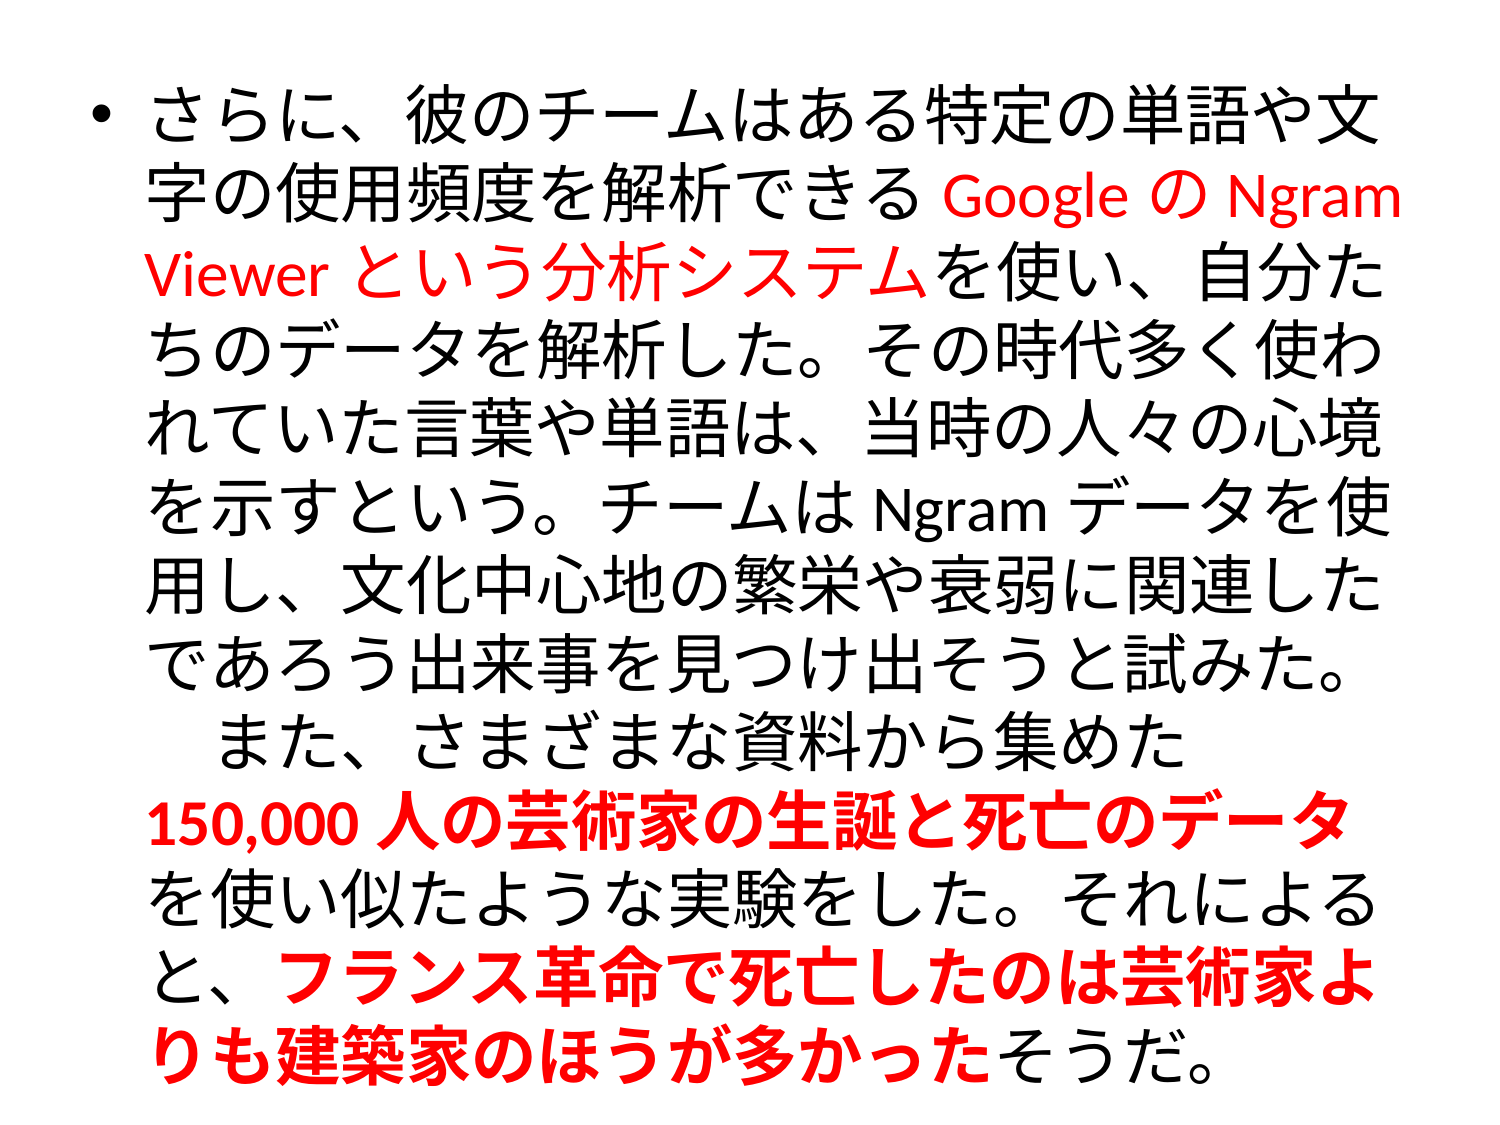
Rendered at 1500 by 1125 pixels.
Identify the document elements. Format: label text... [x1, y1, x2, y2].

list さらに、彼のチームはある特定の単語や文字の使用頻度を解析できるGoogleのNgram Viewerという分析システムを使い、自分たちのデータを解析した。その時代多く使われていた言葉や単語は、当時の人々の心境を示すという。チームはNgramデータを使用し、文化中心地の繁栄や衰弱に関連したであろう出来事を見つけ出そうと試みた。 また、さまざまな資料から集めた150,000人の芸術家の生誕と死亡のデータを使い似たような実験をした。それによると、フランス革命で死亡したのは芸術家よりも建築家のほうが多かったそうだ。 [75, 66, 1425, 1125]
